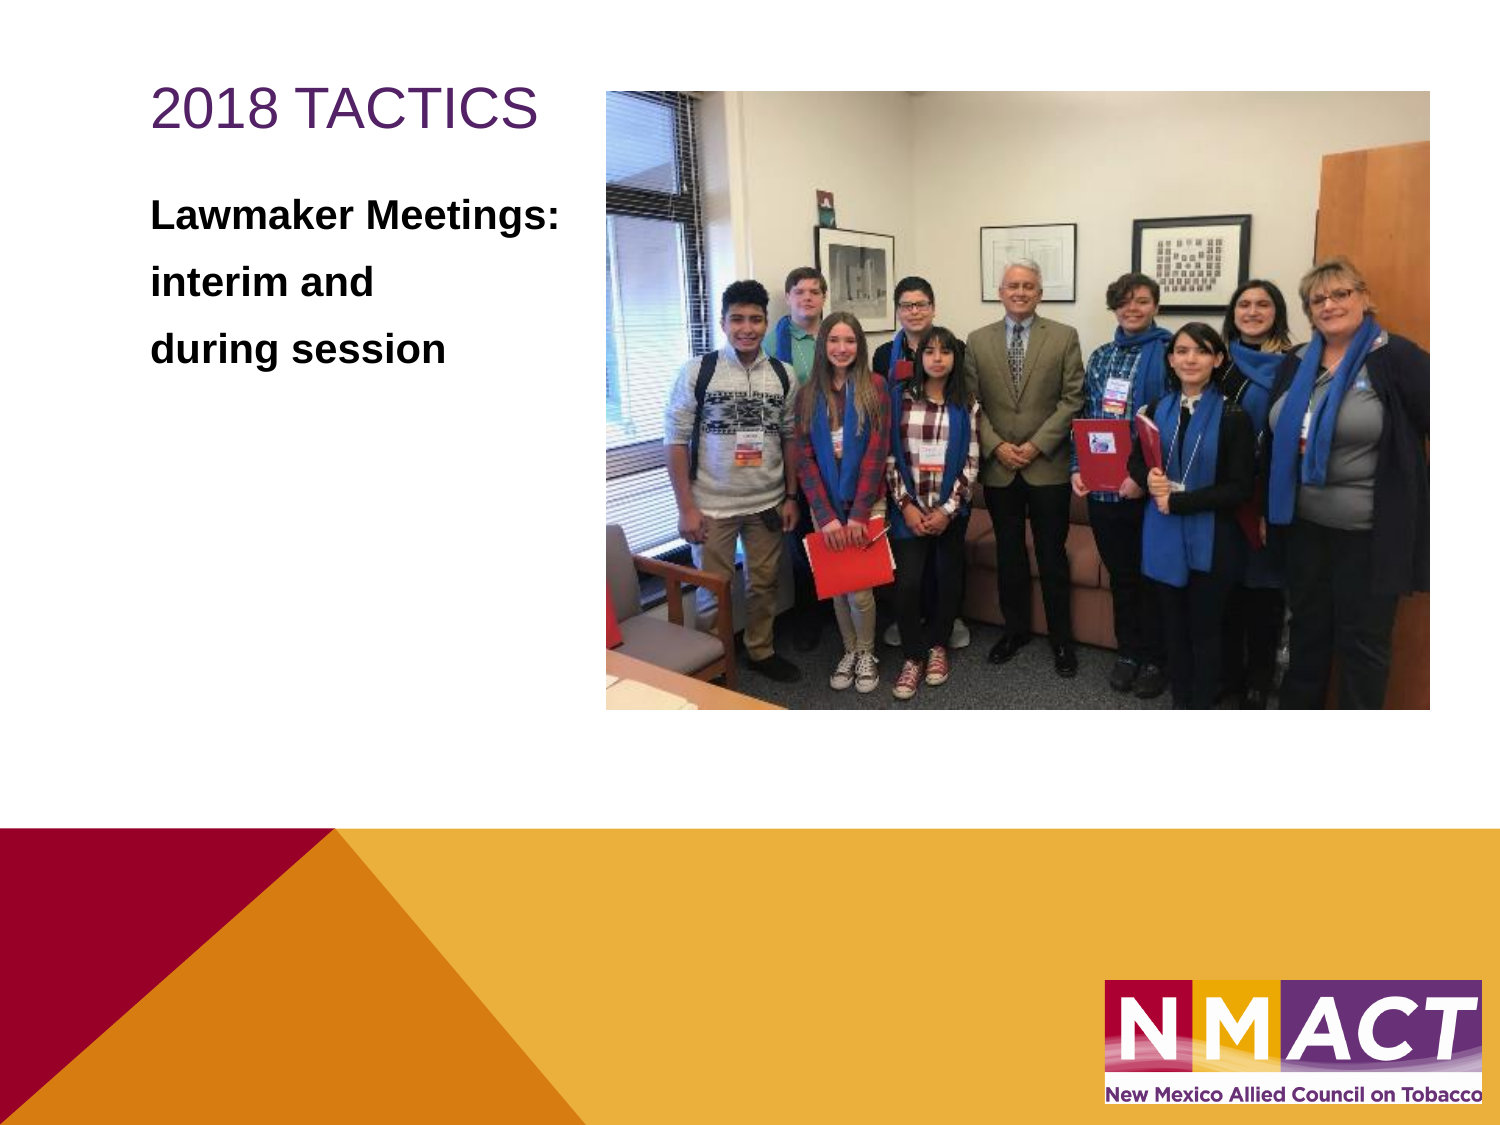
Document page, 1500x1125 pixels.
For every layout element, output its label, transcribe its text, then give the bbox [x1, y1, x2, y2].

picture [1104, 980, 1482, 1104]
picture [605, 91, 1431, 710]
title 2018 tactics [135, 60, 1369, 150]
list Lawmaker Meetings: interim and during session [135, 180, 1369, 768]
